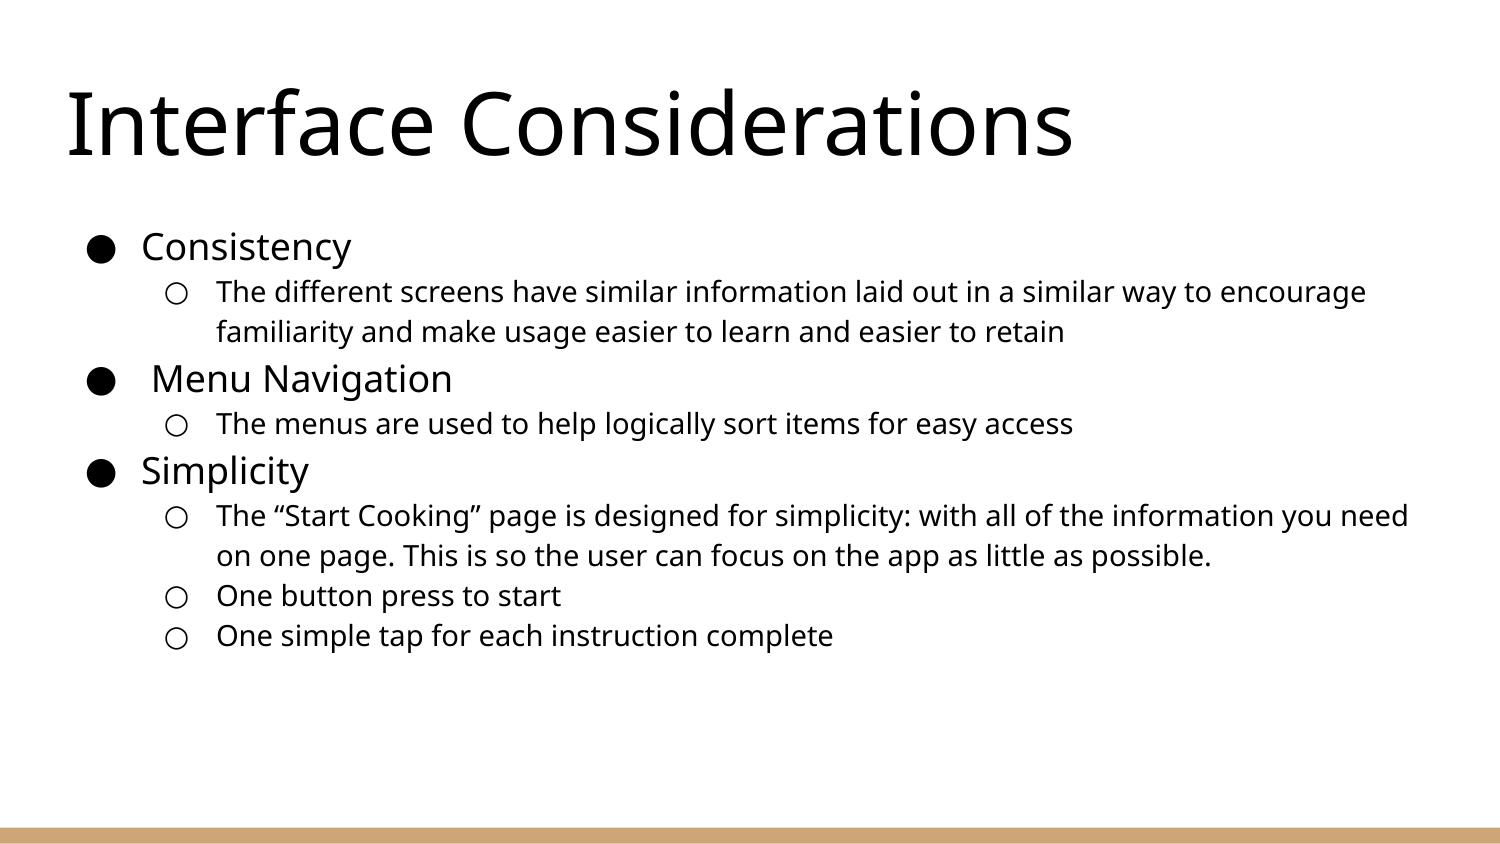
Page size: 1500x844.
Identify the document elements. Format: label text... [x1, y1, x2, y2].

title Interface Considerations [51, 51, 1449, 189]
list Consistency The different screens have similar information laid out in a similar way to encourage familiarity and make usage easier to learn and easier to retain Menu Navigation The menus are used to help logically sort items for easy access Simplicity The “Start Cooking” page is designed for simplicity: with all of the information you need on one page. This is so the user can focus on the app as little as possible. One button press to start One simple tap for each instruction complete [51, 200, 1449, 752]
